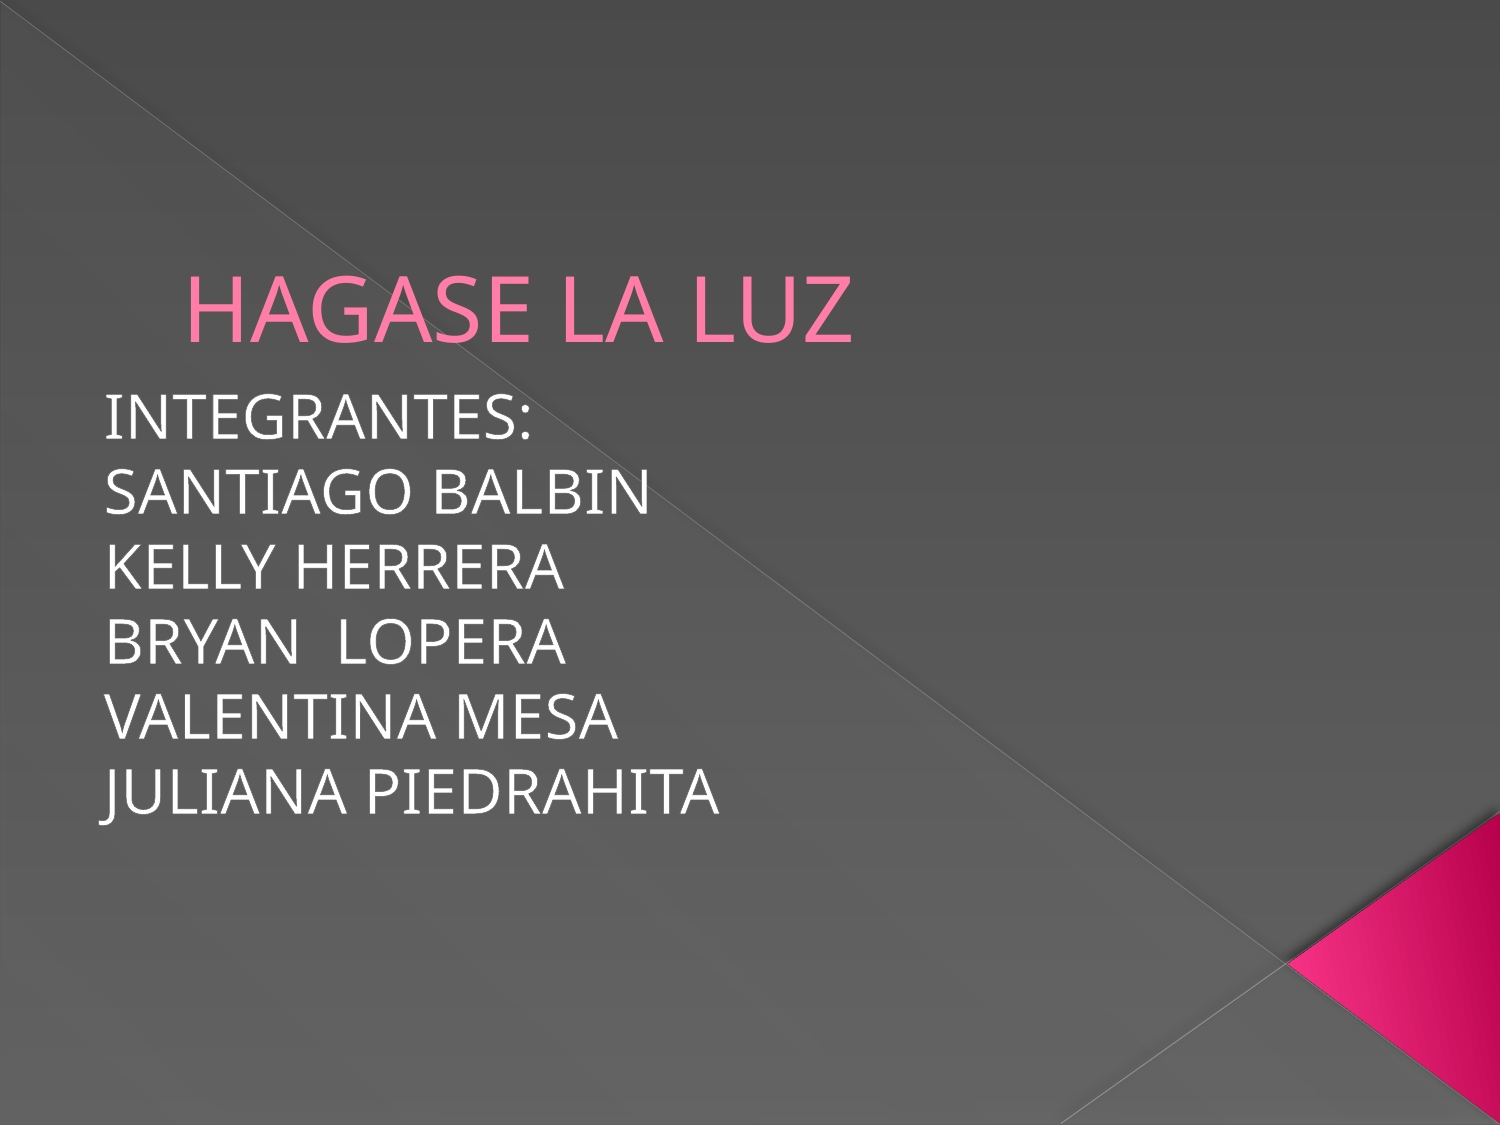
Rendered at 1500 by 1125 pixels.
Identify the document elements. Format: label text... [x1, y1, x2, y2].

subtitle INTEGRANTES: SANTIAGO BALBIN KELLY HERRERA BRYAN LOPERA VALENTINA MESA JULIANA PIEDRAHITA [88, 369, 1459, 1000]
title HAGASE LA LUZ [88, 127, 1412, 369]
